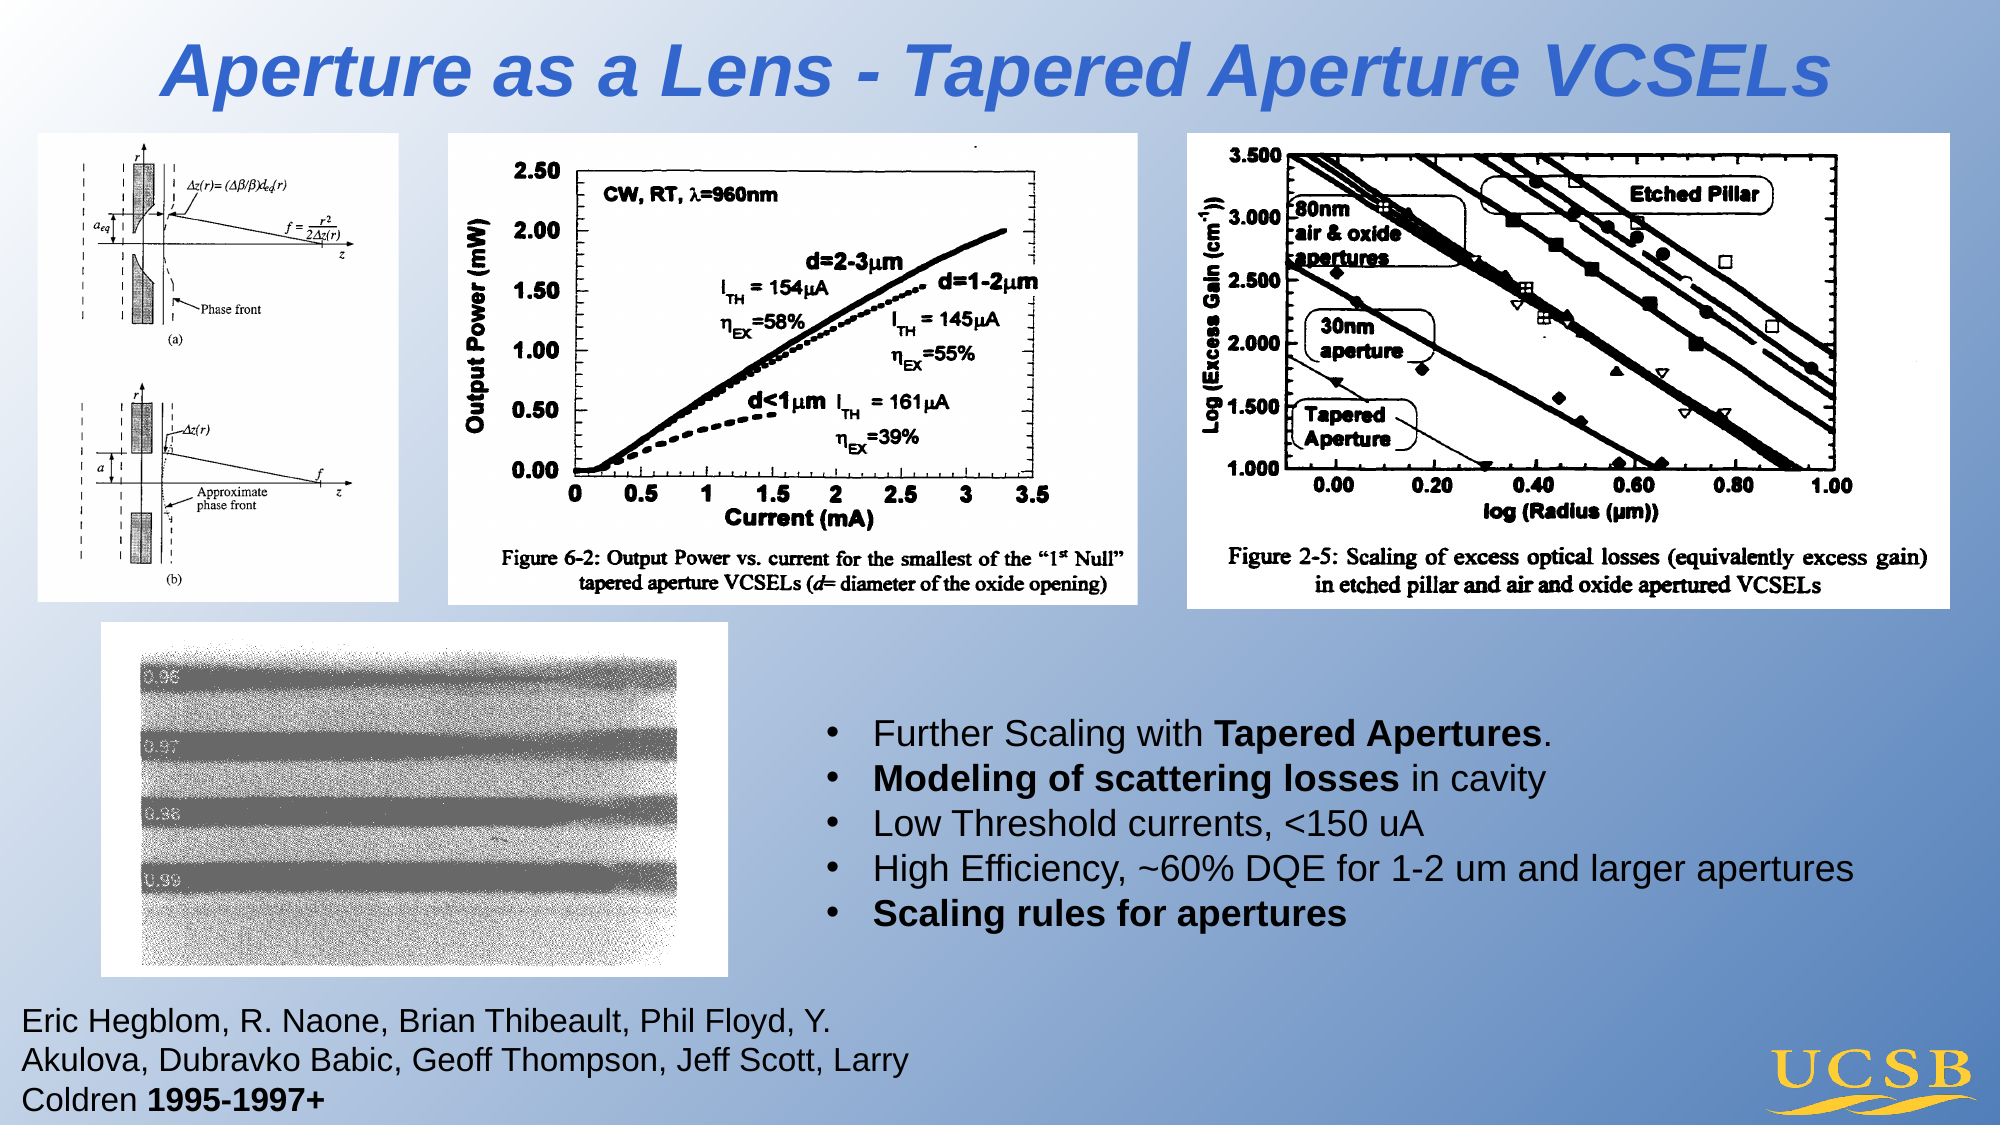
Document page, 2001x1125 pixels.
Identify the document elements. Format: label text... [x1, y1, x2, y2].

text_box Eric Hegblom, R. Naone, Brian Thibeault, Phil Floyd, Y. Akulova, Dubravko Babic, Geoff Thompson, Jeff Scott, Larry Coldren 1995-1997+ [6, 991, 964, 1125]
picture [447, 133, 1138, 605]
picture [1186, 133, 1951, 609]
picture [1766, 1049, 1977, 1115]
picture [37, 133, 399, 602]
picture [100, 621, 729, 977]
title Aperture as a Lens - Tapered Aperture VCSELs [135, 14, 1861, 110]
text_box Further Scaling with Tapered Apertures. Modeling of scattering losses in cavity Low Threshold currents, <150 uA High Efficiency, ~60% DQE for 1-2 um and larger apertures Scaling rules for apertures [811, 701, 1915, 942]
